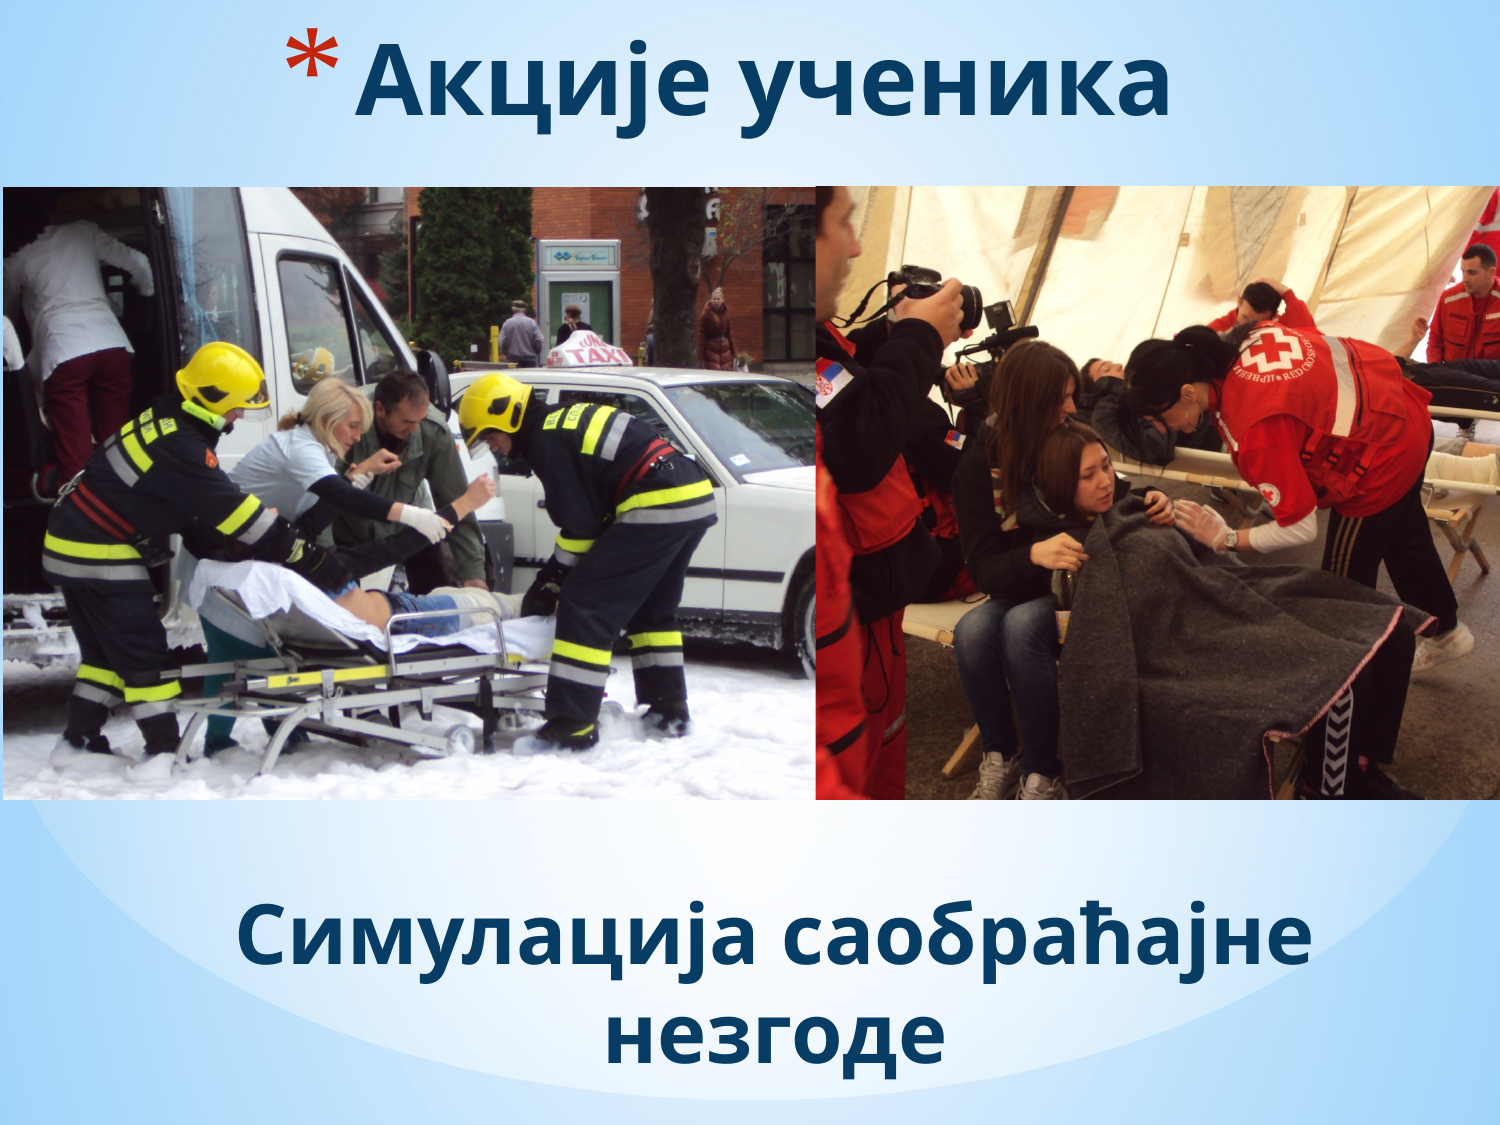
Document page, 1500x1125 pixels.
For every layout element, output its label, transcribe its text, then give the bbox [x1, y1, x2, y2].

text_box Симулација саобраћајне незгоде [137, 912, 1413, 1049]
picture [3, 185, 1500, 801]
title Акције ученика [237, 9, 1250, 146]
